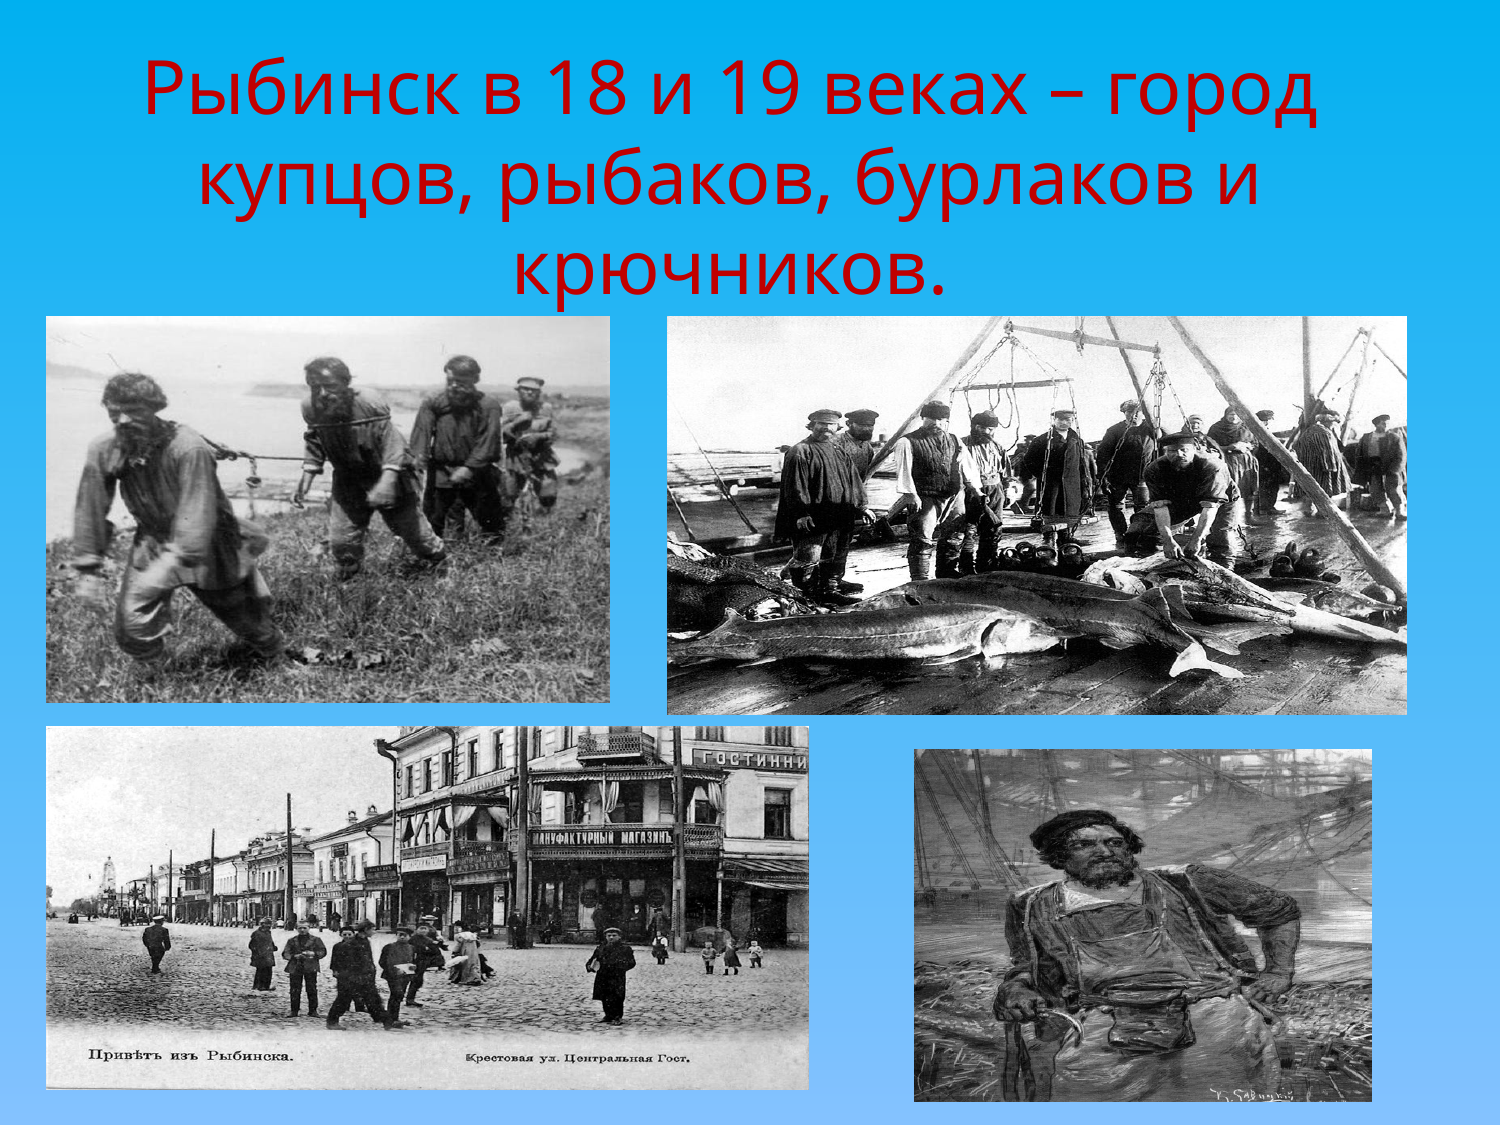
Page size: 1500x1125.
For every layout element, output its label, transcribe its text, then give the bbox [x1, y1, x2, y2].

title Рыбинск в 18 и 19 веках – город купцов, рыбаков, бурлаков и крючников. [35, 45, 1425, 305]
picture [667, 316, 1407, 716]
picture [46, 726, 809, 1091]
picture [913, 749, 1372, 1102]
picture [46, 316, 610, 704]
